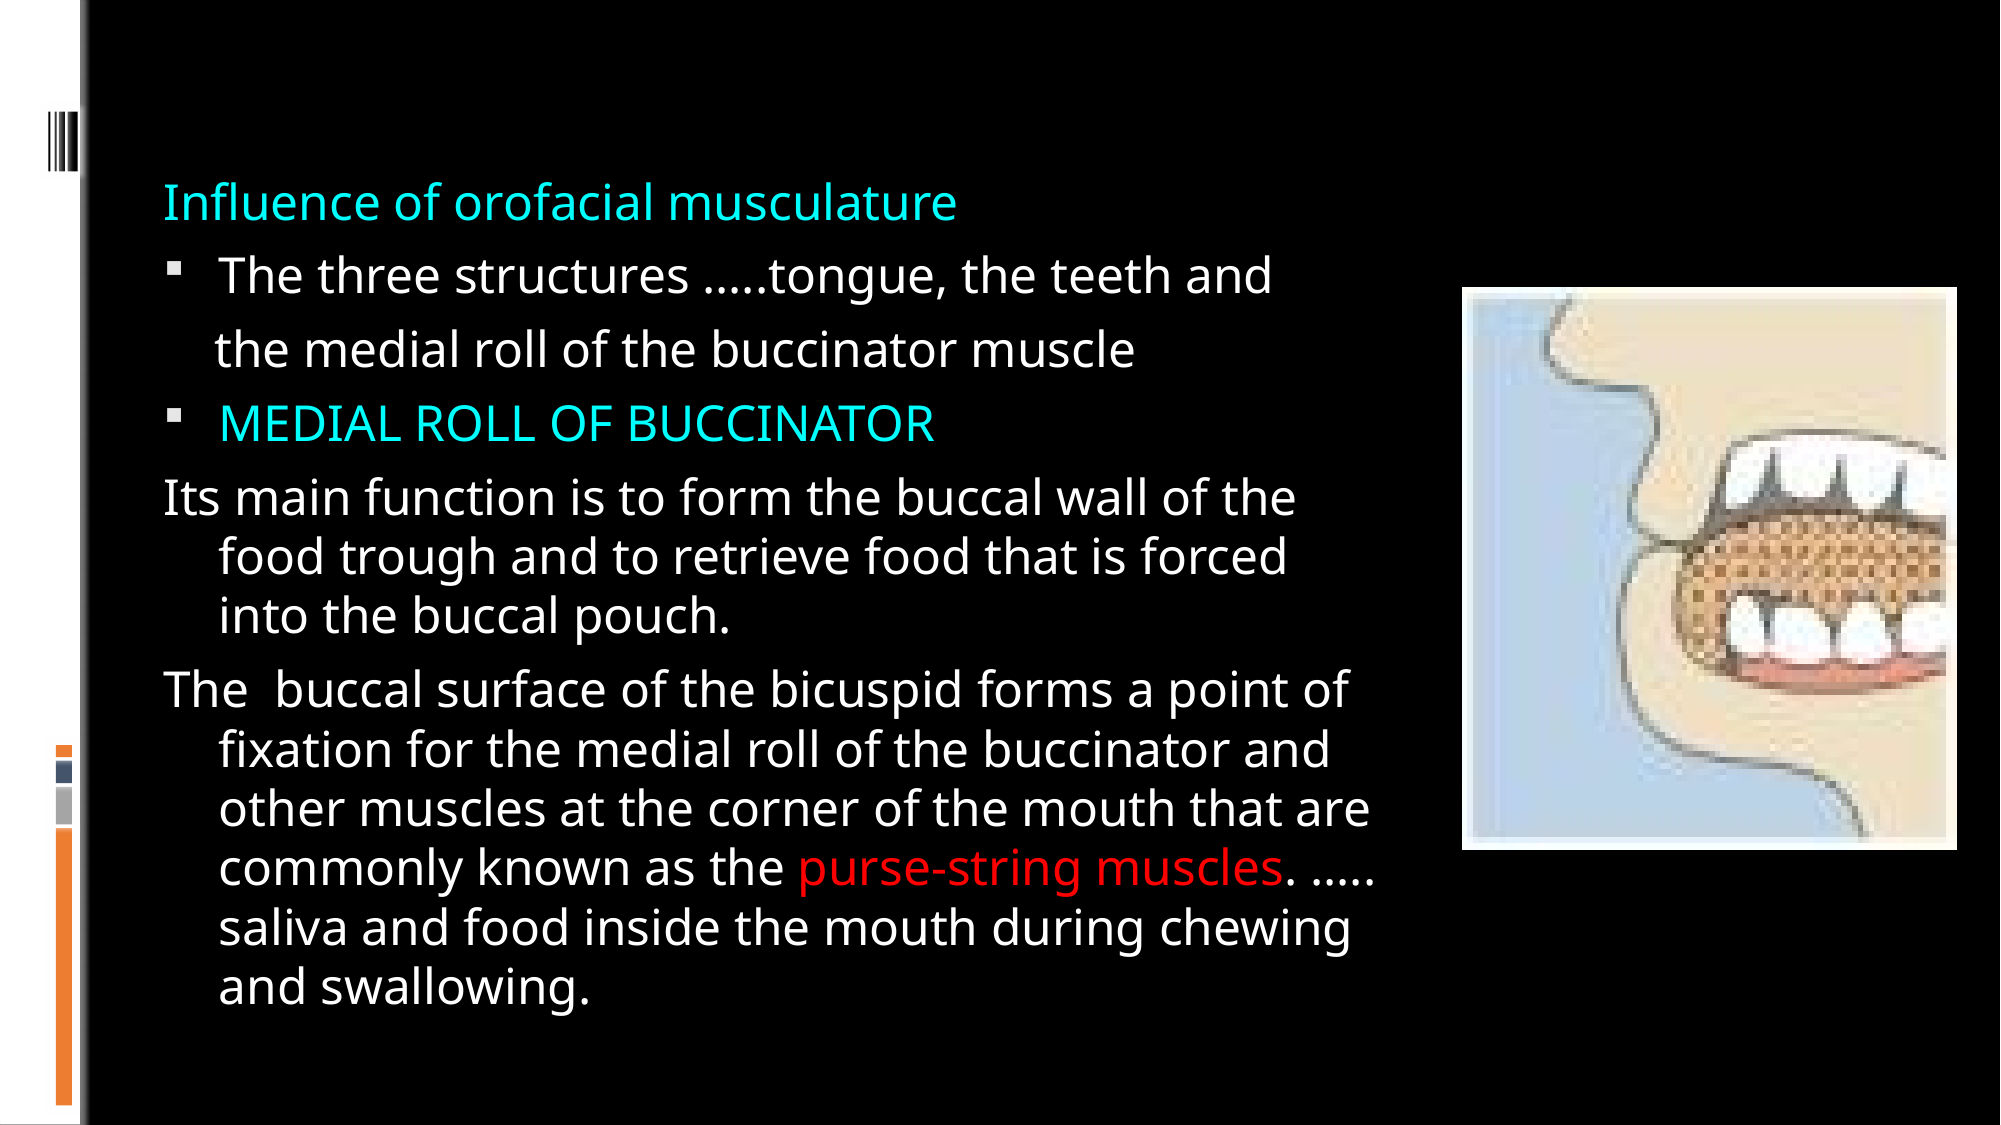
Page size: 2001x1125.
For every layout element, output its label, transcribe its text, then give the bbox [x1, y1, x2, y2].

list Influence of orofacial musculature The three structures …..tongue, the teeth and the medial roll of the buccinator muscle MEDIAL ROLL OF BUCCINATOR Its main function is to form the buccal wall of the food trough and to retrieve food that is forced into the buccal pouch. The buccal surface of the bicuspid forms a point of fixation for the medial roll of the buccinator and other muscles at the corner of the mouth that are commonly known as the purse-string muscles. ….. saliva and food inside the mouth during chewing and swallowing. [137, 163, 1400, 1025]
picture [1461, 287, 1958, 851]
